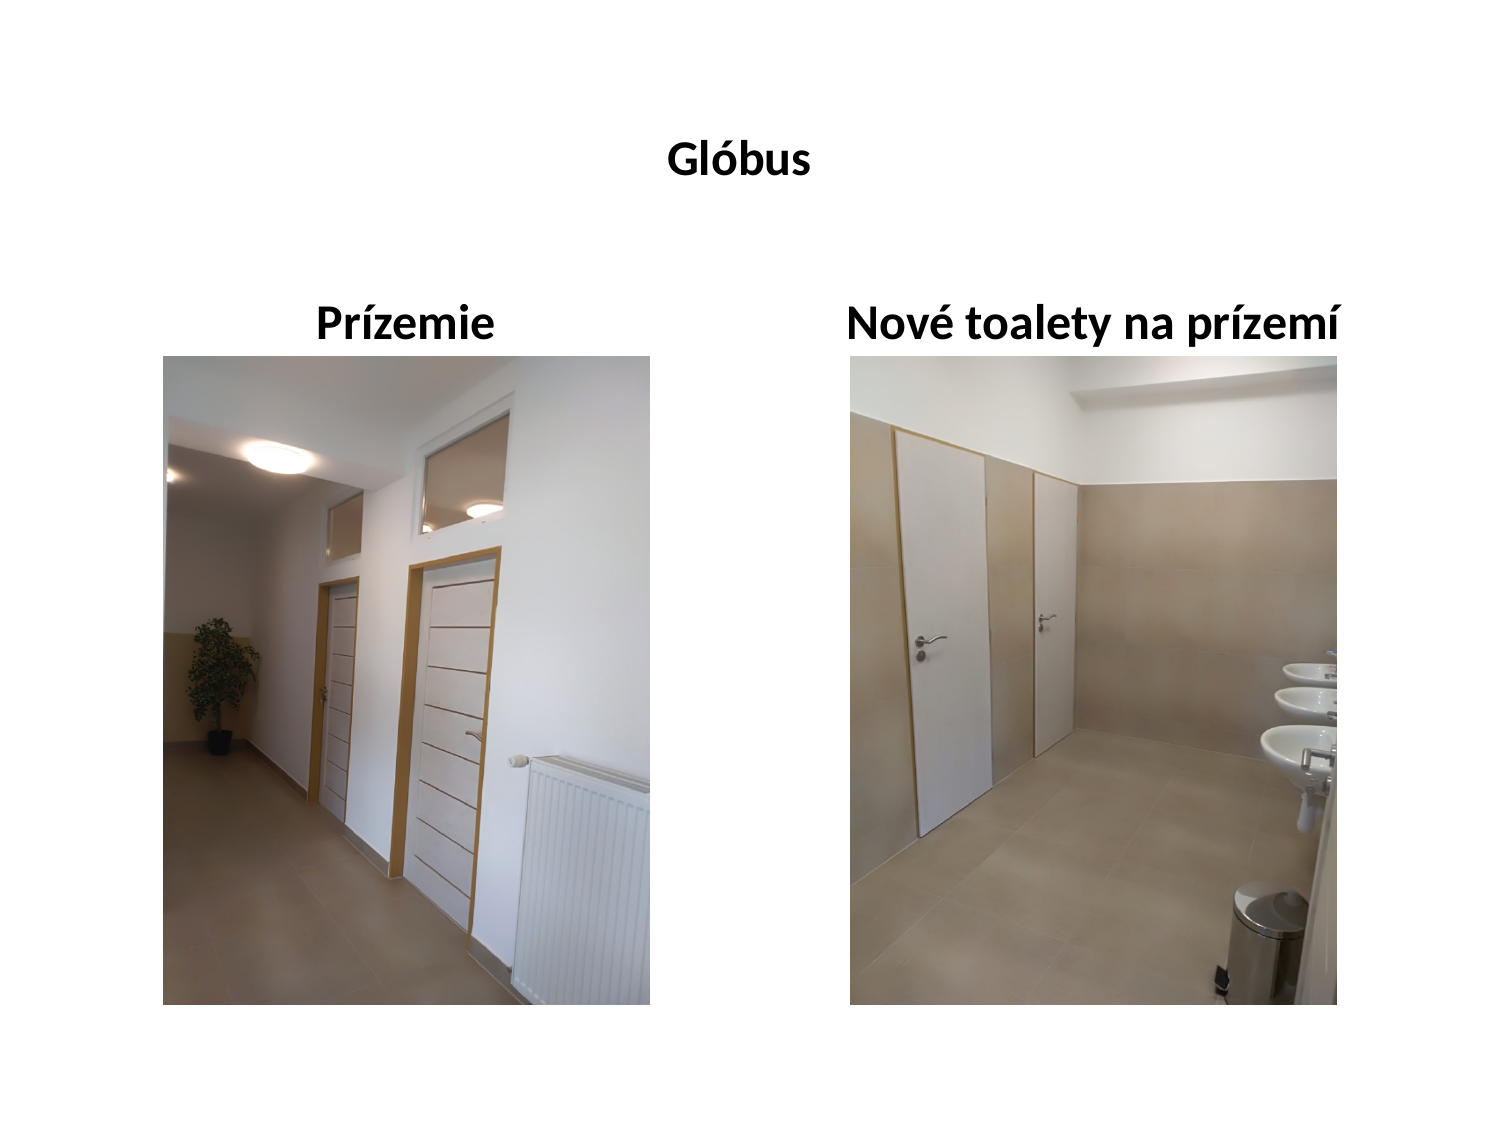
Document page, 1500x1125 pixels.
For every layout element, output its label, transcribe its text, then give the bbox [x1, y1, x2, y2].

list Nové toalety na prízemí [761, 251, 1425, 357]
title Glóbus [75, 45, 1425, 233]
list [850, 356, 1337, 1006]
list Prízemie [75, 251, 738, 357]
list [162, 356, 650, 1006]
